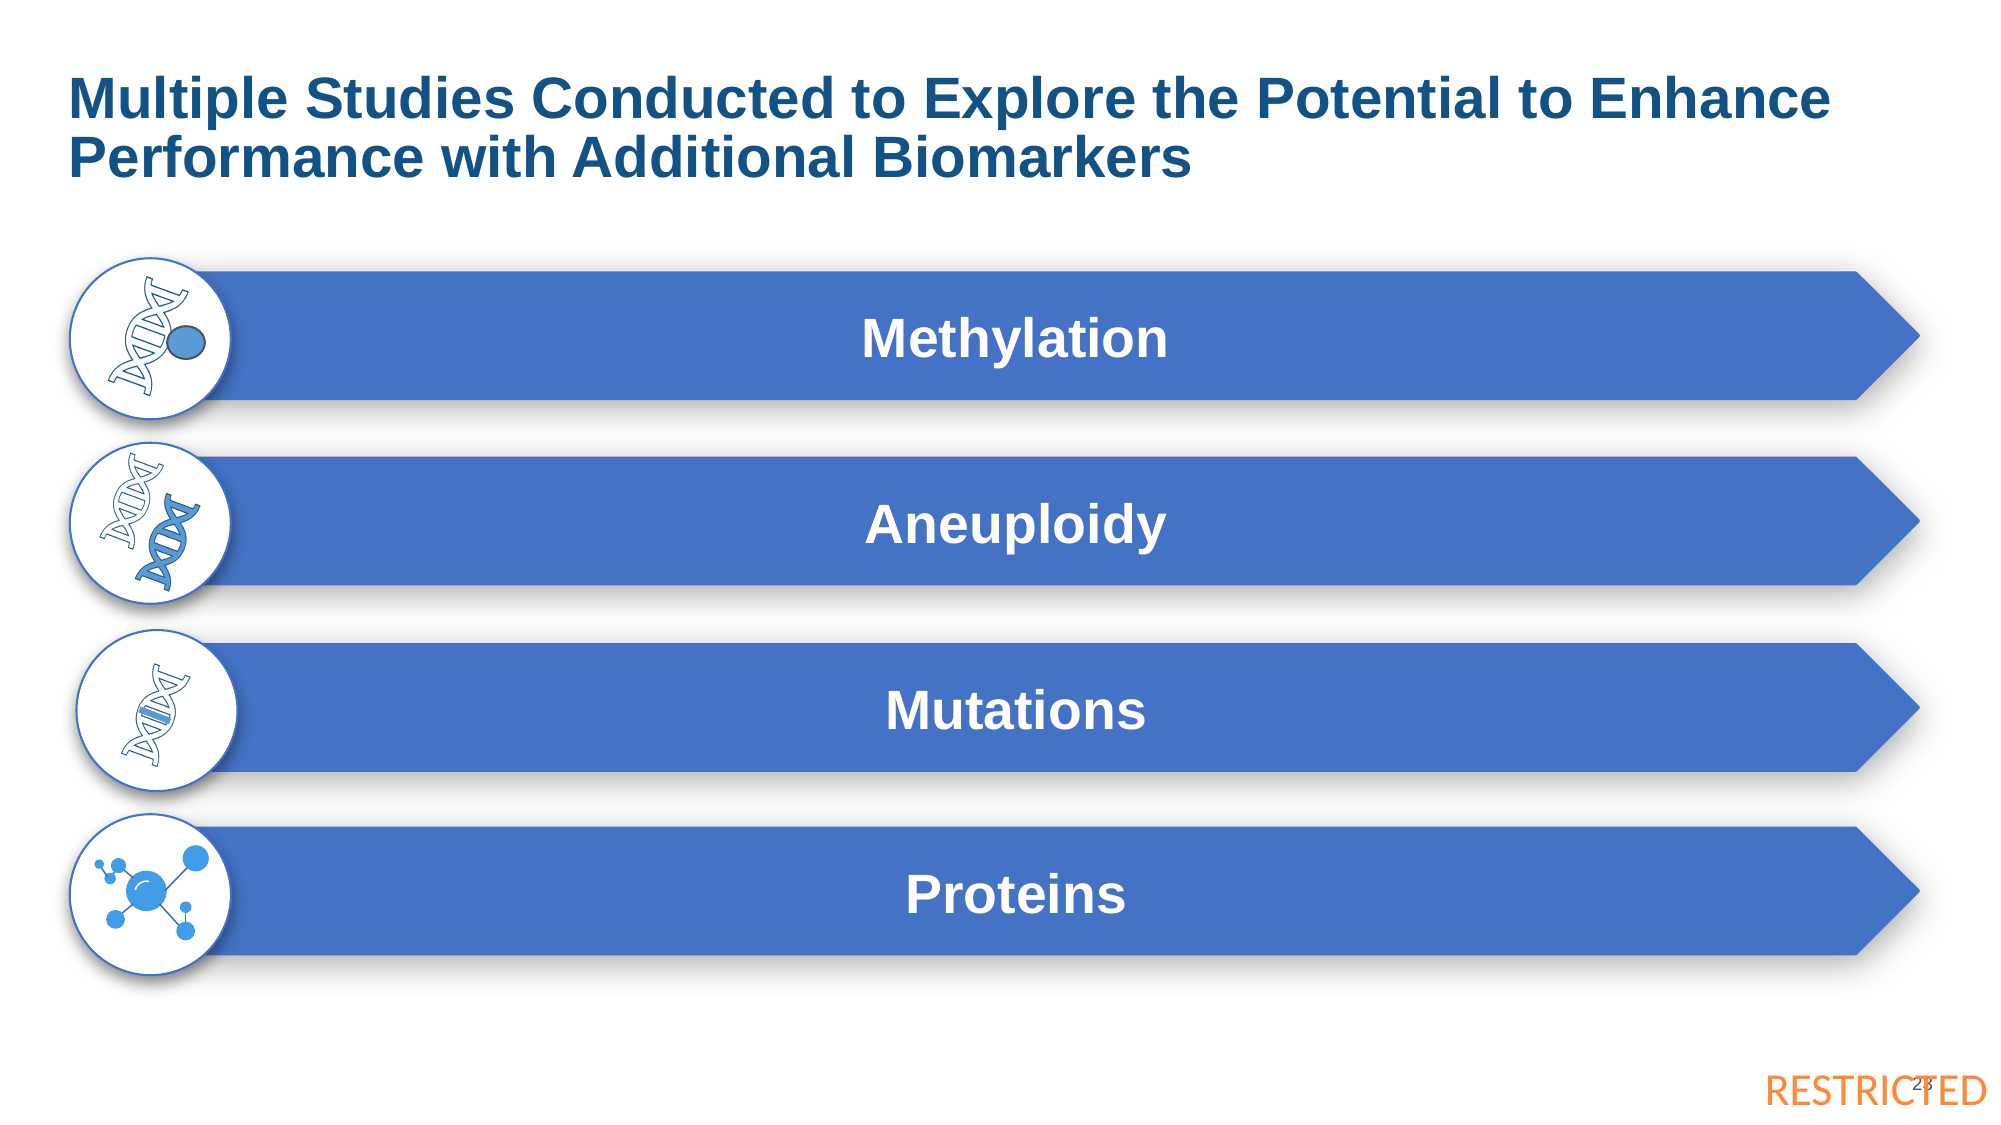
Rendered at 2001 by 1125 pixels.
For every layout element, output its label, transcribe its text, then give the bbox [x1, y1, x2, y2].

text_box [69, 257, 1919, 976]
title Multiple Studies Conducted to Explore the Potential to Enhance Performance with Additional Biomarkers [68, 63, 1914, 144]
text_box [96, 847, 207, 939]
